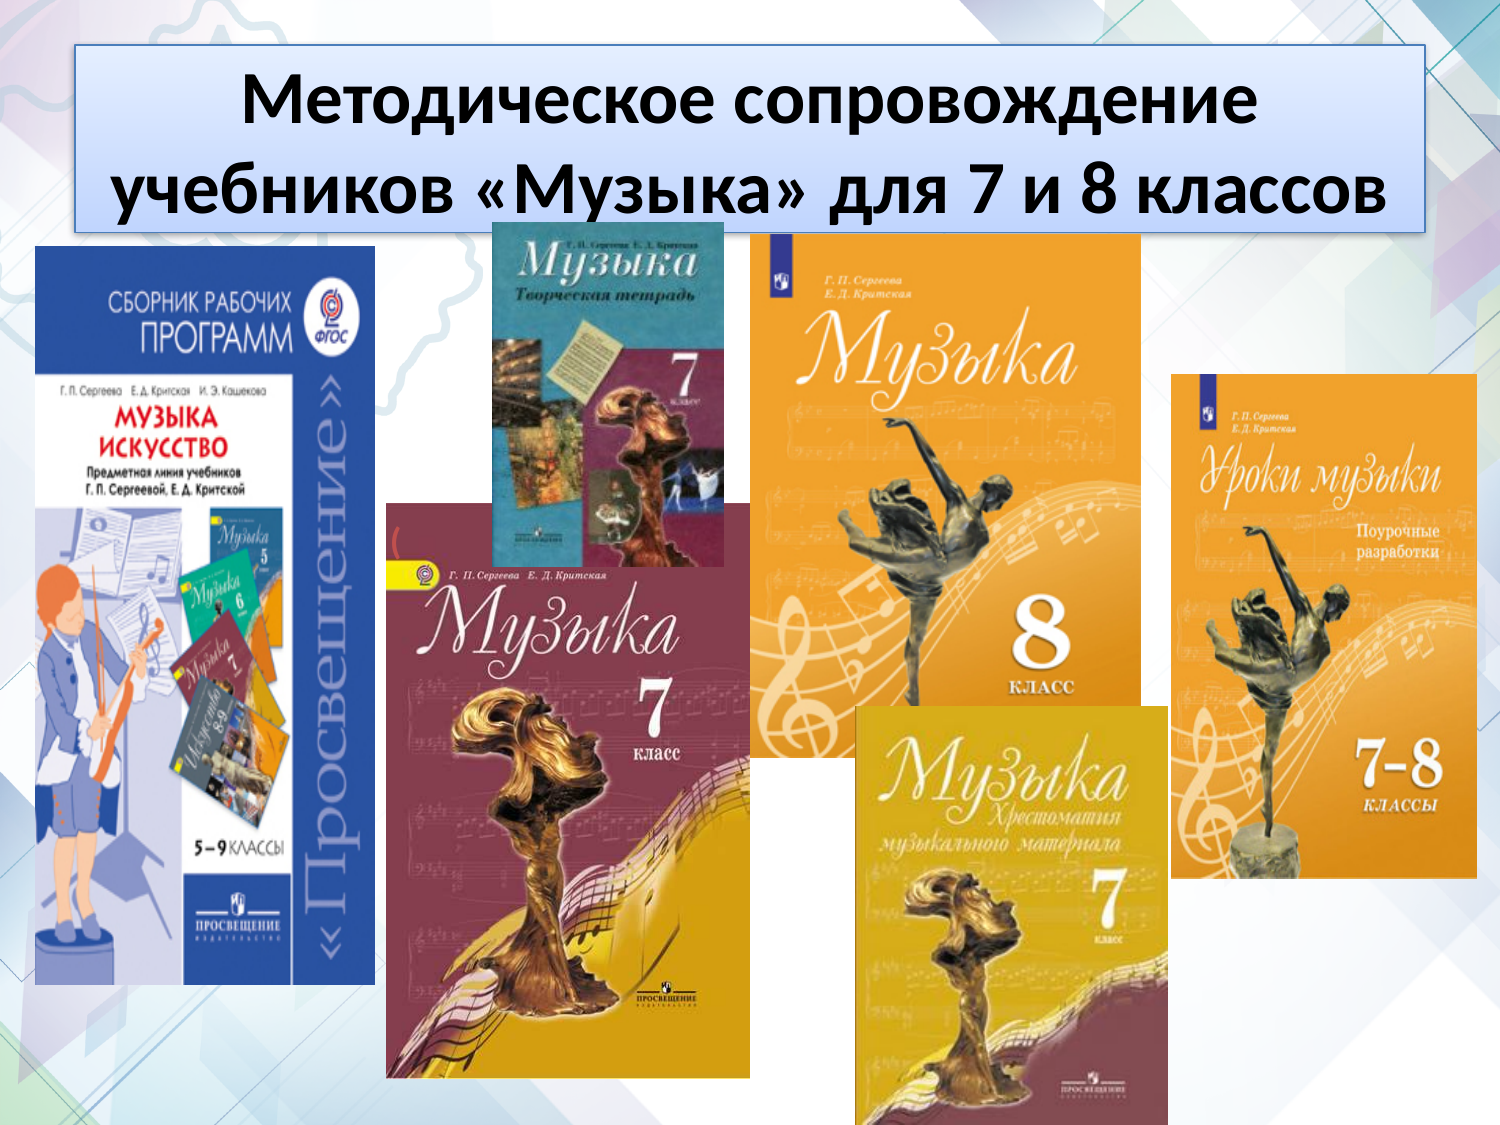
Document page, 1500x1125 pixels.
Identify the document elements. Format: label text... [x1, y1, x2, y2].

title Методическое сопровождение учебников «Музыка» для 7 и 8 классов [74, 44, 1426, 233]
picture [0, 0, 1500, 1125]
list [1171, 374, 1477, 880]
